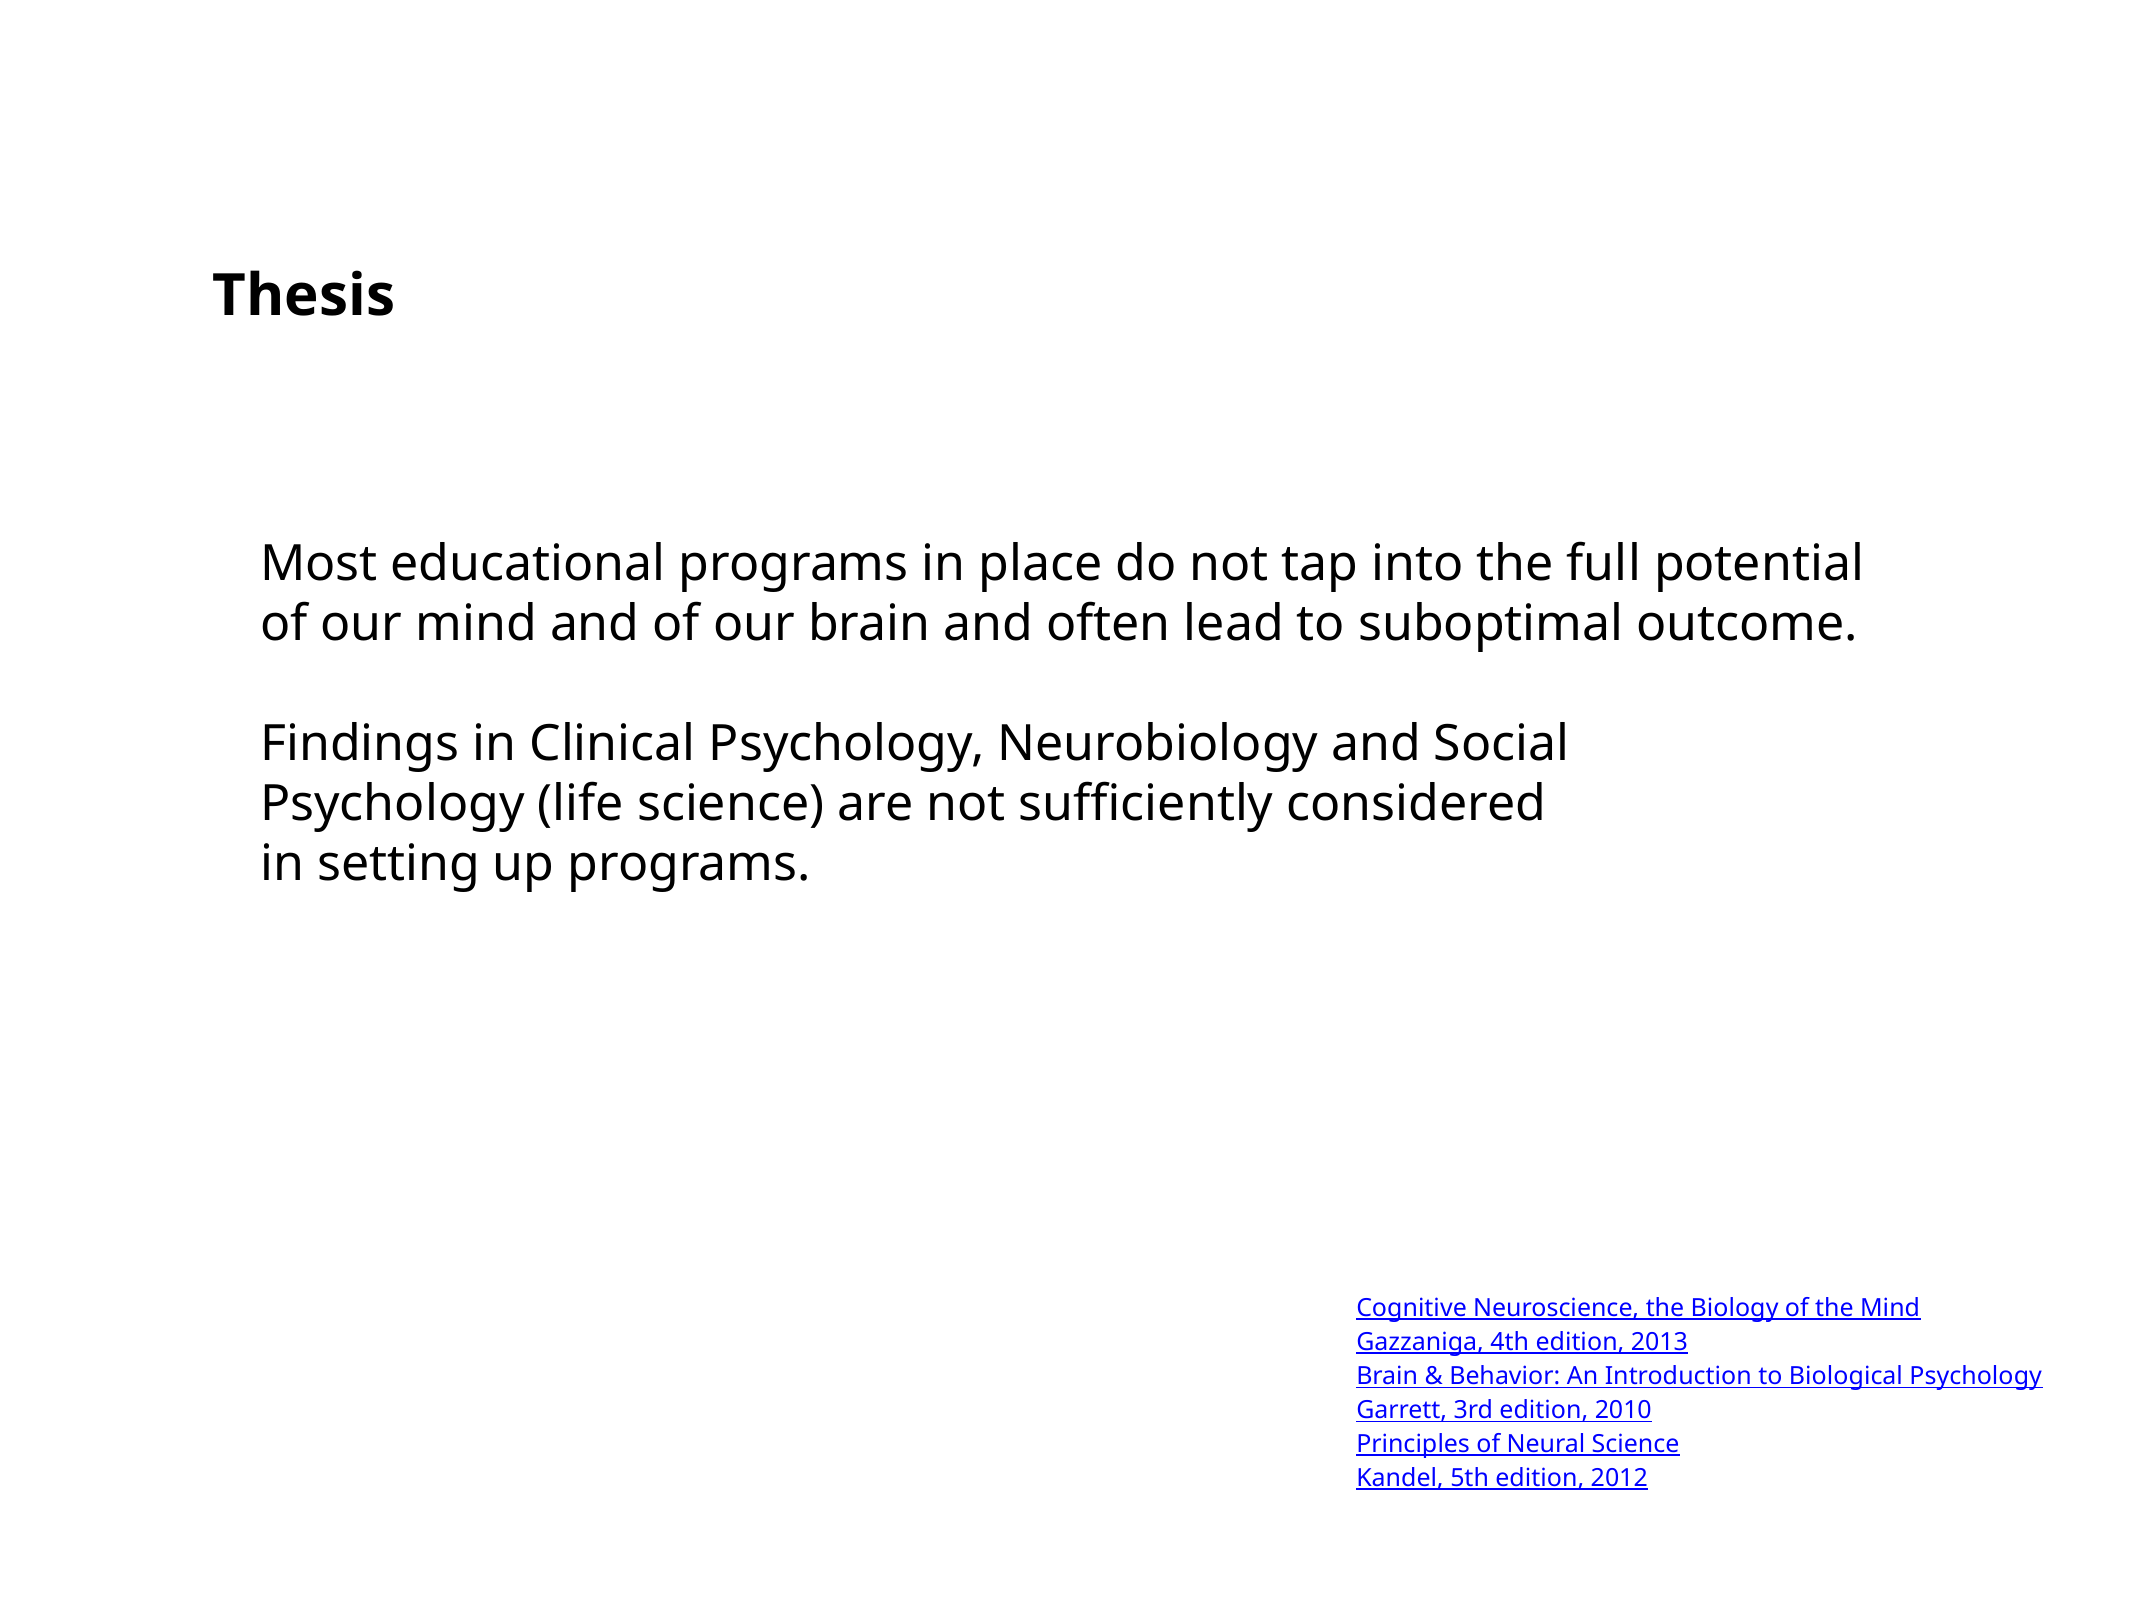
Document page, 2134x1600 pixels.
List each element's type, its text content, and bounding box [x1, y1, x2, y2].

text_box Most educational programs in place do not tap into the full potential of our mind and of our brain and often lead to suboptimal outcome. Findings in Clinical Psychology, Neurobiology and Social Psychology (life science) are not sufficiently considered in setting up programs. [251, 401, 1874, 1079]
text_box Thesis [204, 248, 404, 335]
text_box Cognitive Neuroscience, the Biology of the Mind Gazzaniga, 4th edition, 2013 Brain & Behavior: An Introduction to Biological Psychology Garrett, 3rd edition, 2010 Principles of Neural Science Kandel, 5th edition, 2012 [1347, 1283, 2052, 1504]
